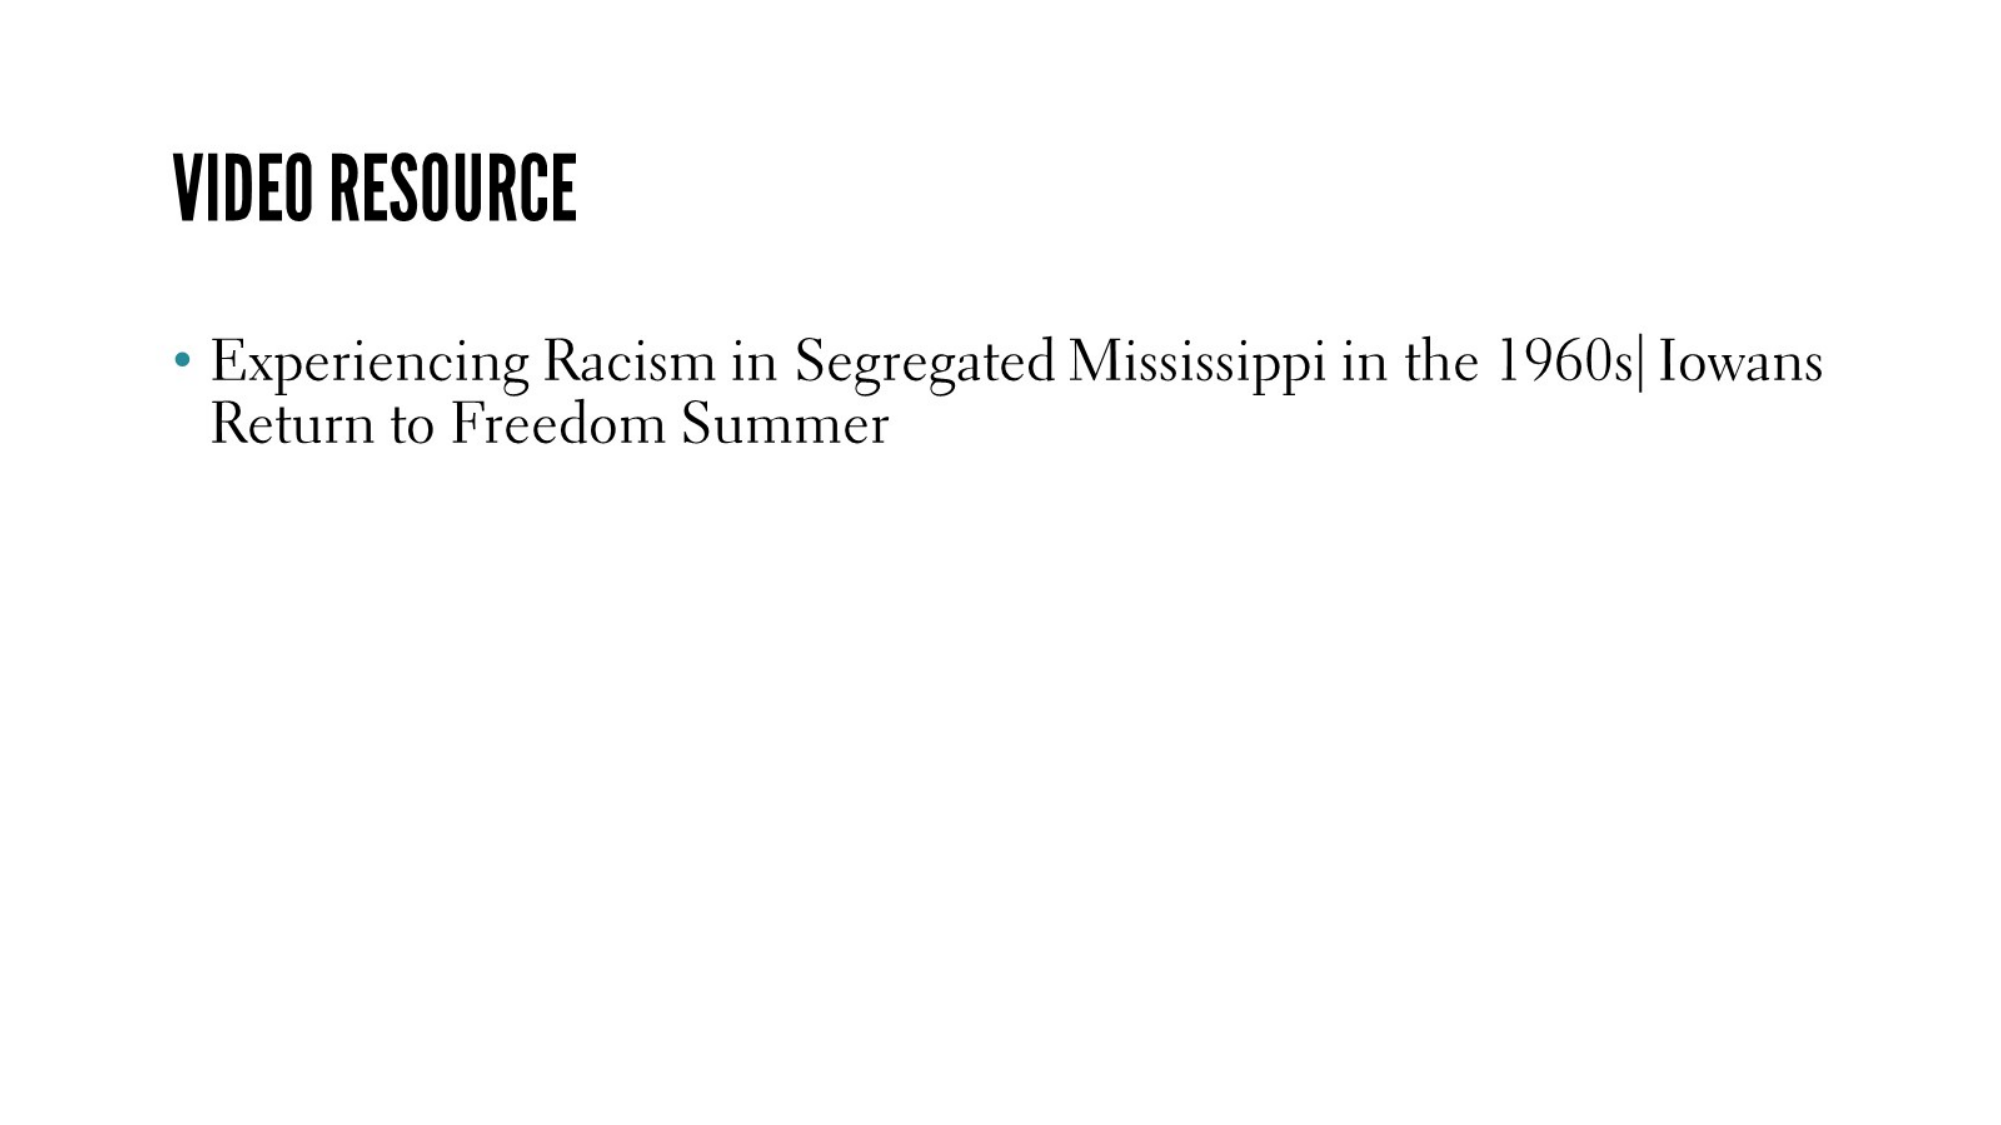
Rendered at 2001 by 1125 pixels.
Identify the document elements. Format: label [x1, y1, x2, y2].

picture [117, 85, 1883, 1040]
